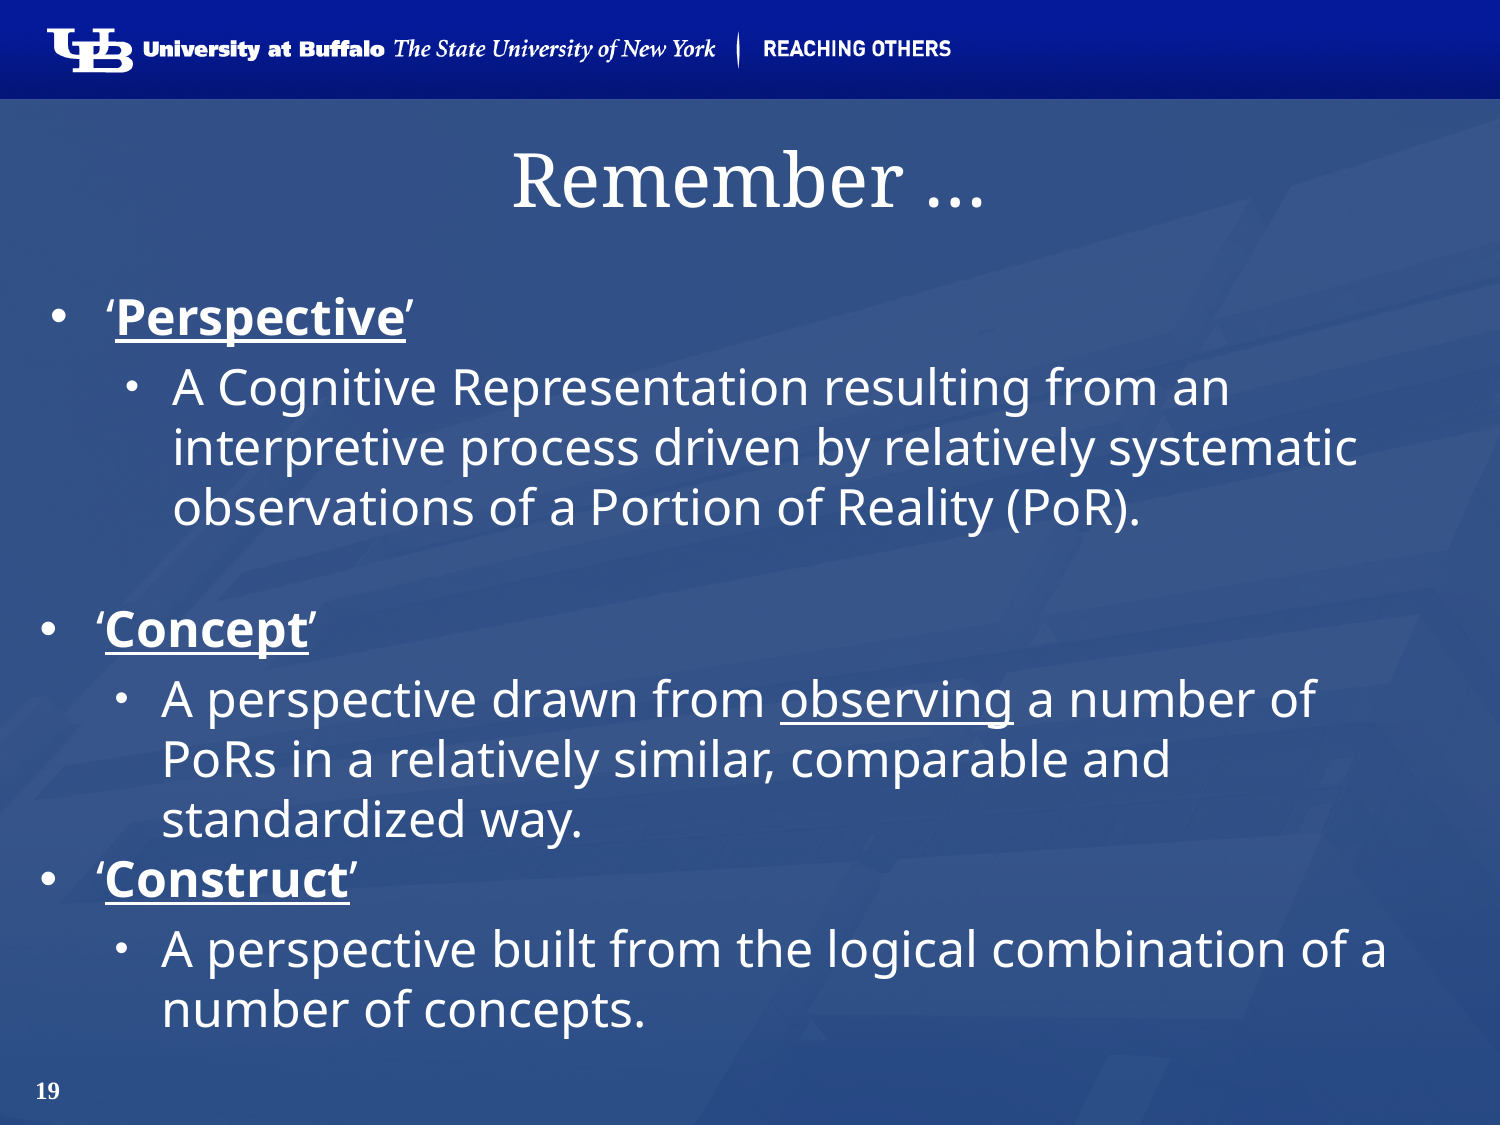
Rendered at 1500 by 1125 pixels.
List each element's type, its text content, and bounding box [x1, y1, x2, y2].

picture [0, 0, 1500, 99]
title Remember … [37, 125, 1463, 250]
list ‘Perspective’ A Cognitive Representation resulting from an interpretive process driven by relatively systematic observations of a Portion of Reality (PoR). [35, 278, 1461, 616]
text_box ‘Concept’ A perspective drawn from observing a number of PoRs in a relatively similar, comparable and standardized way. [24, 590, 1450, 841]
text_box ‘Construct’ A perspective built from the logical combination of a number of concepts. [24, 841, 1450, 1054]
slide_number 19 [3, 1059, 75, 1120]
